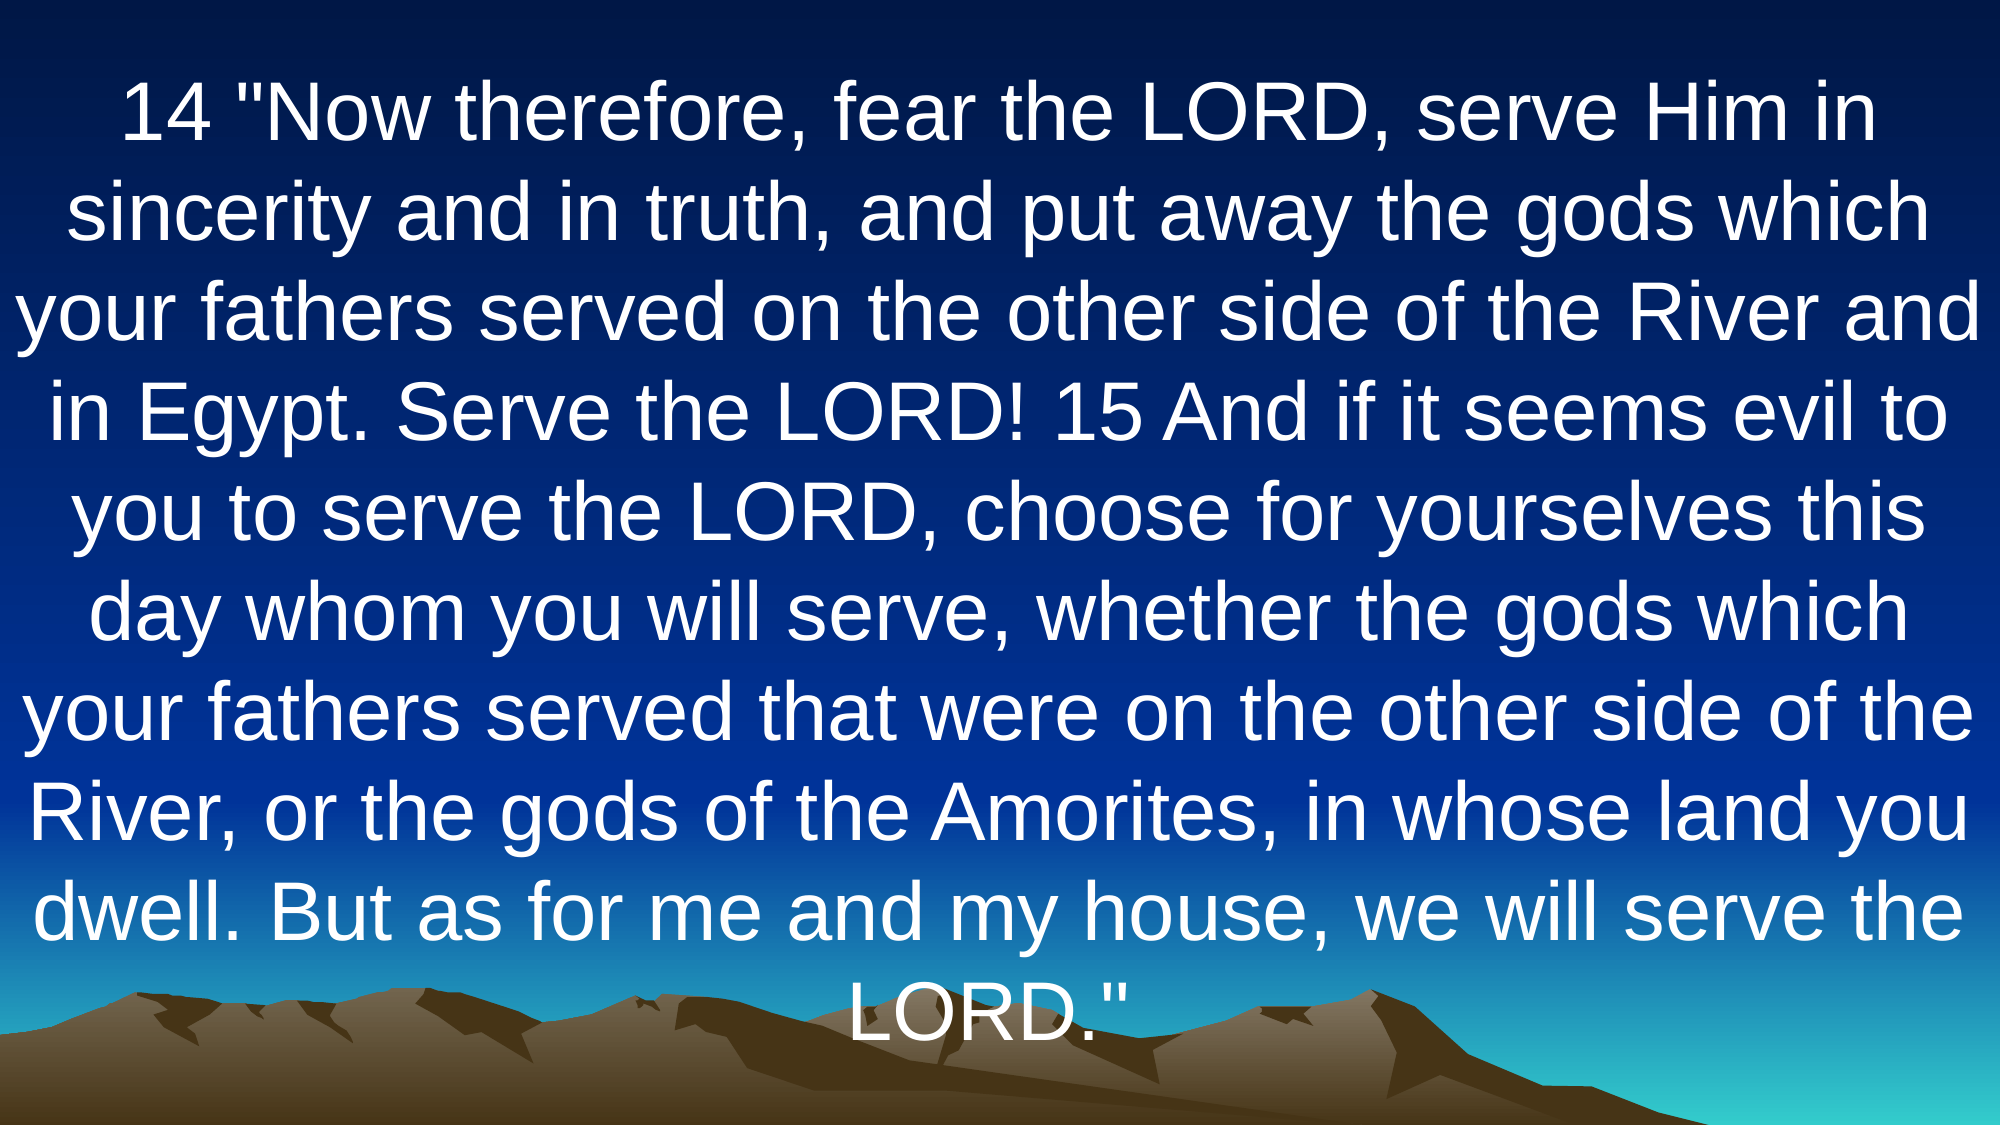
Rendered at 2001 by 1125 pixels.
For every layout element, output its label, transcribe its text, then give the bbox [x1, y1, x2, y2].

text_box 14 "Now therefore, fear the LORD, serve Him in sincerity and in truth, and put away the gods which your fathers served on the other side of the River and in Egypt. Serve the LORD! 15 And if it seems evil to you to serve the LORD, choose for yourselves this day whom you will serve, whether the gods which your fathers served that were on the other side of the River, or the gods of the Amorites, in whose land you dwell. But as for me and my house, we will serve the LORD." [0, 49, 2000, 875]
